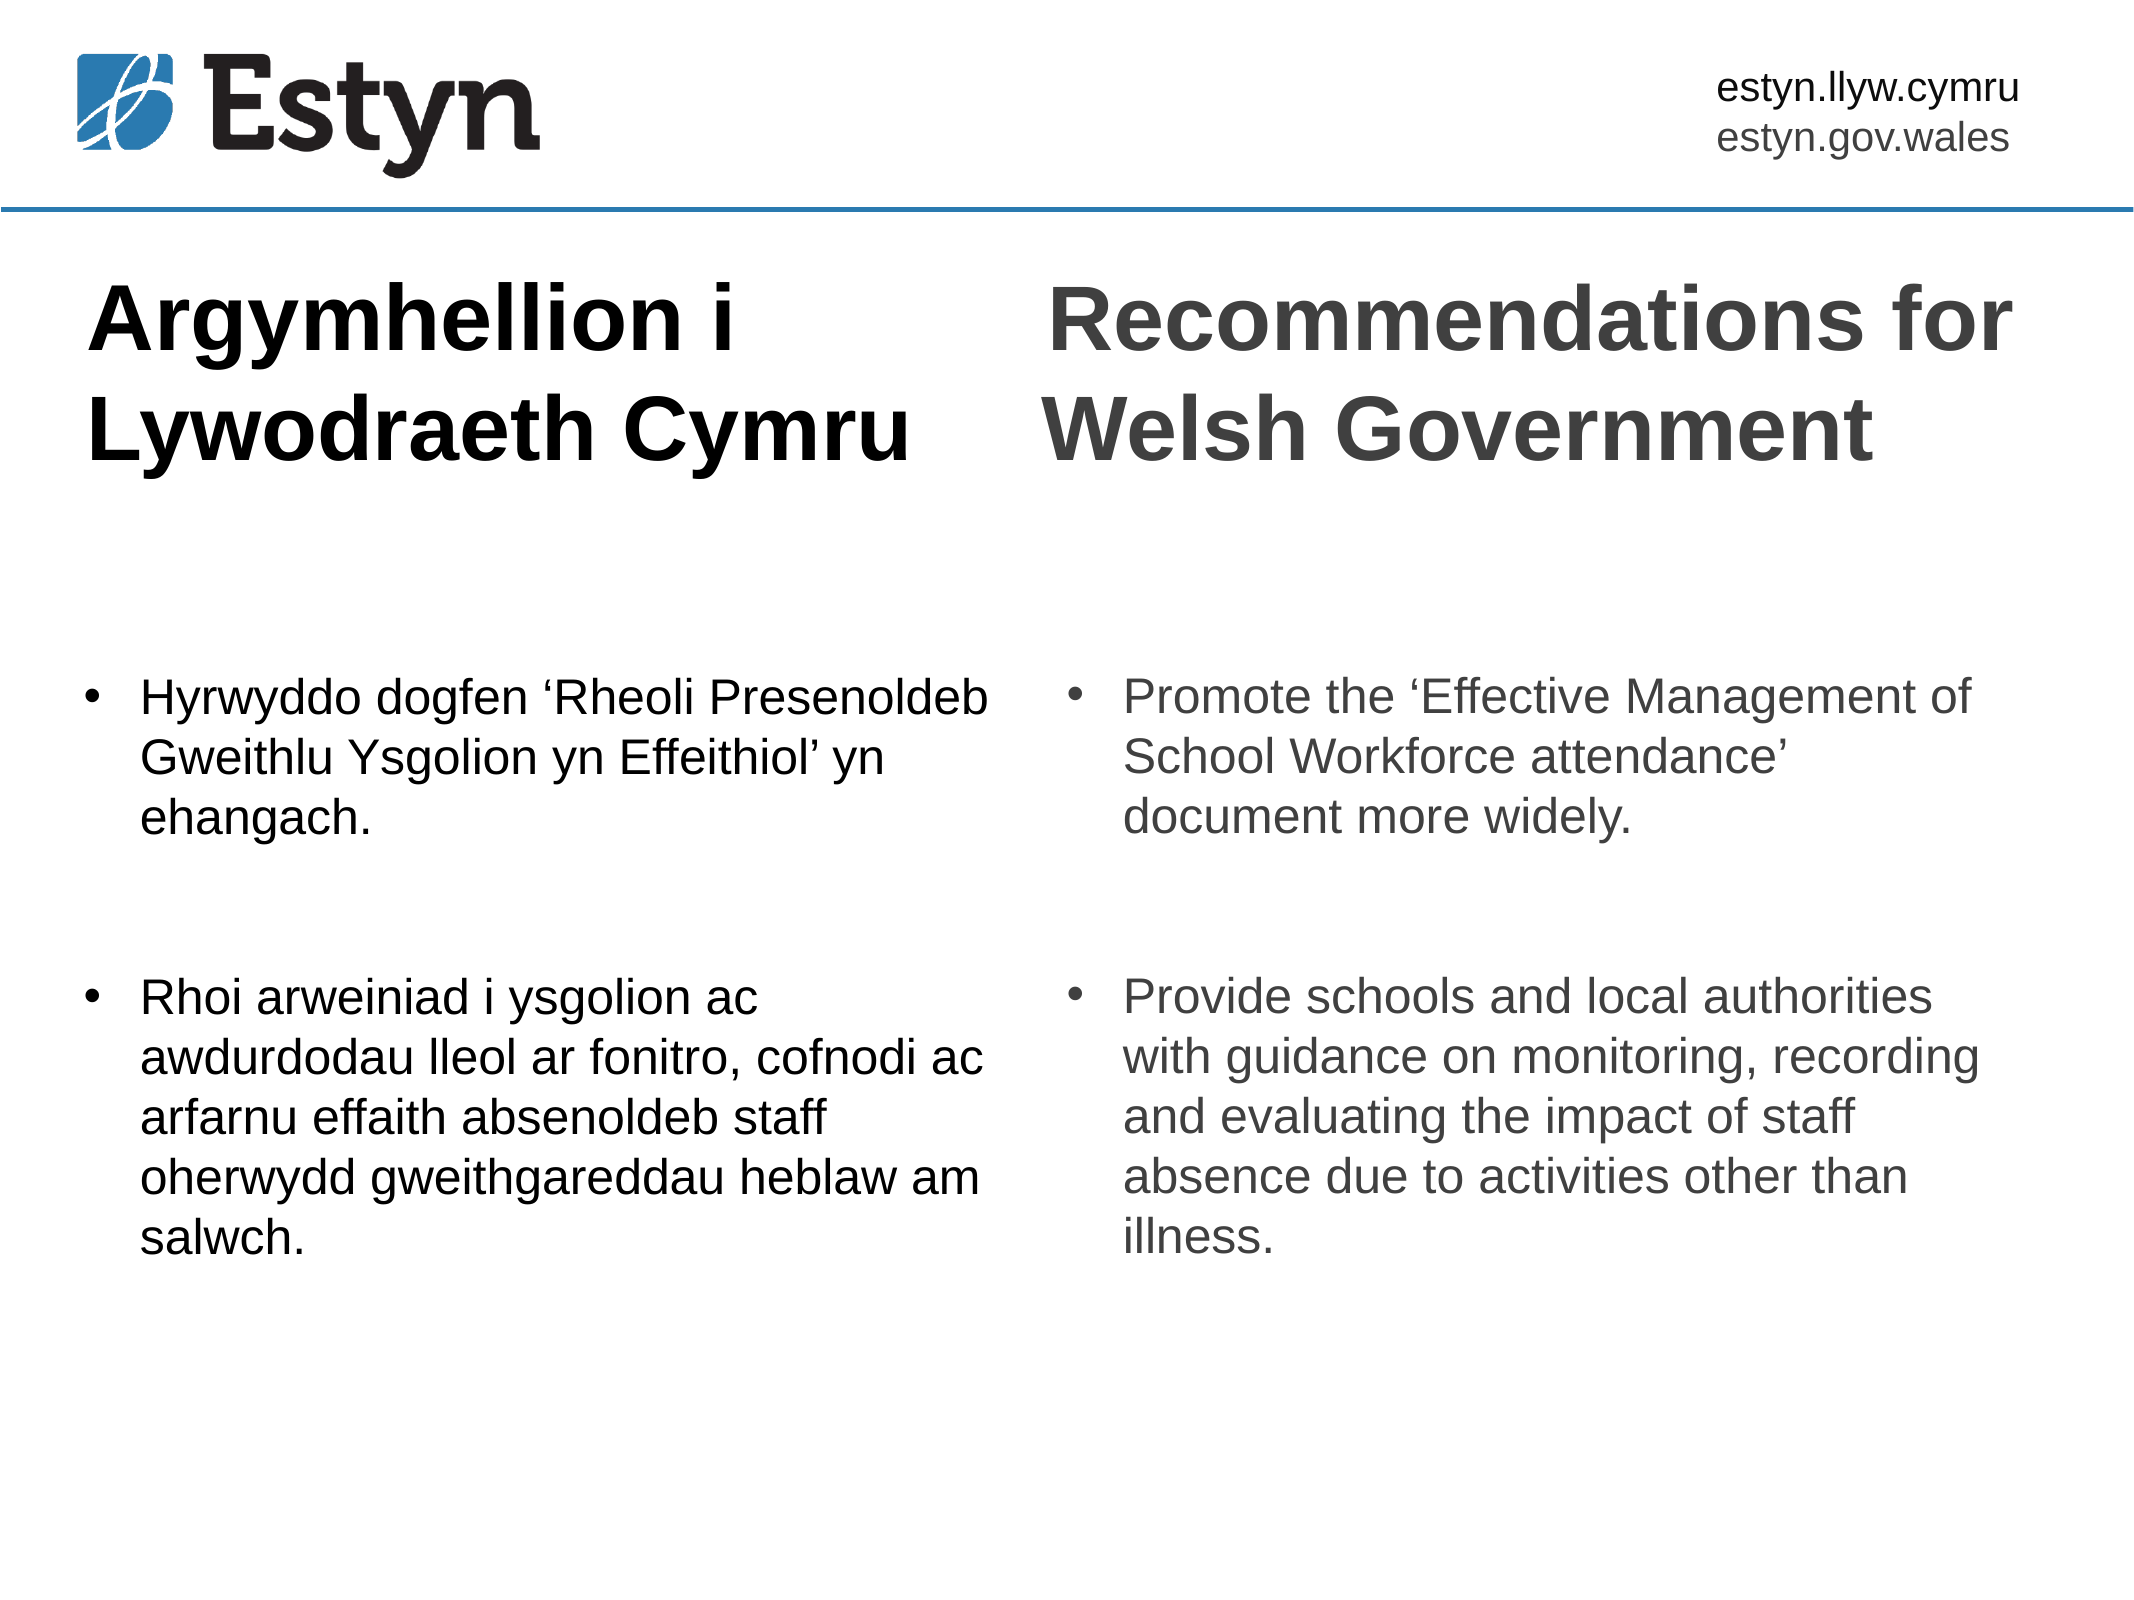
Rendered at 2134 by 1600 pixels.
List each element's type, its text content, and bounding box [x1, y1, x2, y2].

picture [71, 37, 545, 185]
title Argymhellion i Recommendations for Lywodraeth Cymru Welsh Government [86, 256, 2047, 482]
list Promote the ‘Effective Management of School Workforce attendance’ document more widely. Provide schools and local authorities with guidance on monitoring, recording and evaluating the impact of staff absence due to activities other than illness. [1066, 543, 2016, 1392]
list Hyrwyddo dogfen ‘Rheoli Presenoldeb Gweithlu Ysgolion yn Effeithiol’ yn ehangach. Rhoi arweiniad i ysgolion ac awdurdodau lleol ar fonitro, cofnodi ac arfarnu effaith absenoldeb staff oherwydd gweithgareddau heblaw am salwch. [83, 544, 1024, 1454]
